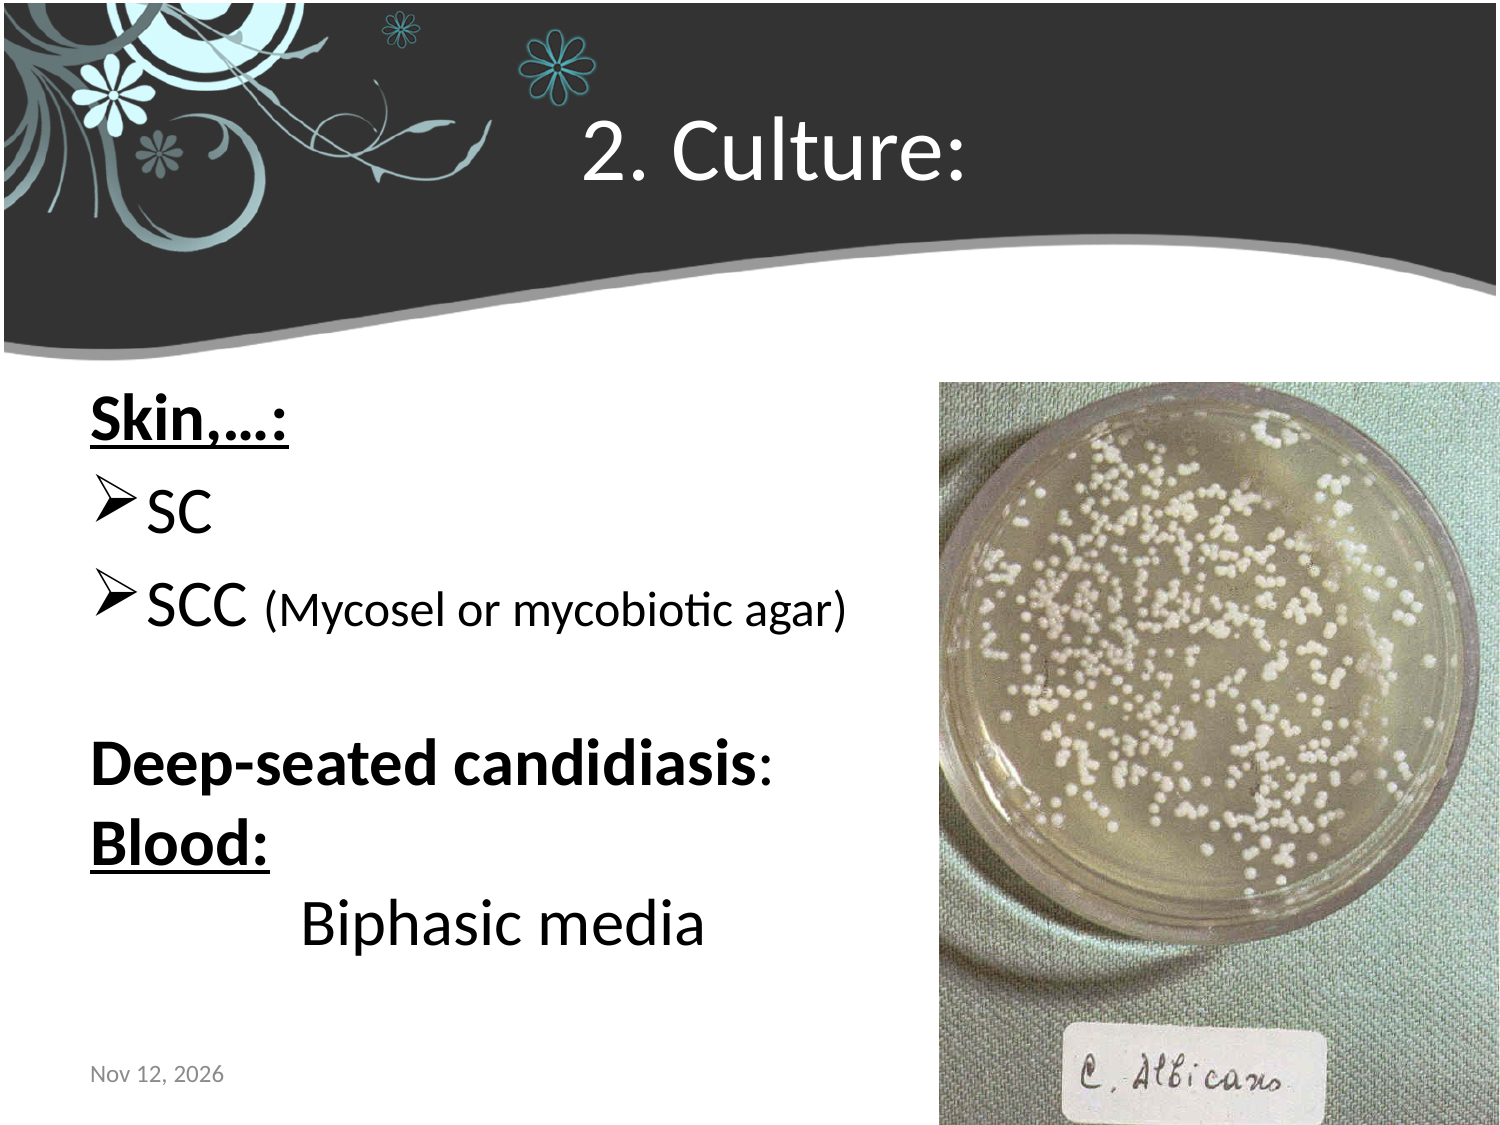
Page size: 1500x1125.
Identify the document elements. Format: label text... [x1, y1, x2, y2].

text_box Deep-seated candidiasis: Blood: Biphasic media [74, 687, 933, 1125]
picture [0, 0, 1500, 1125]
list Skin,…: SC SCC (Mycosel or mycobiotic agar) [75, 366, 1425, 687]
title 2. Culture: [50, 50, 1500, 238]
